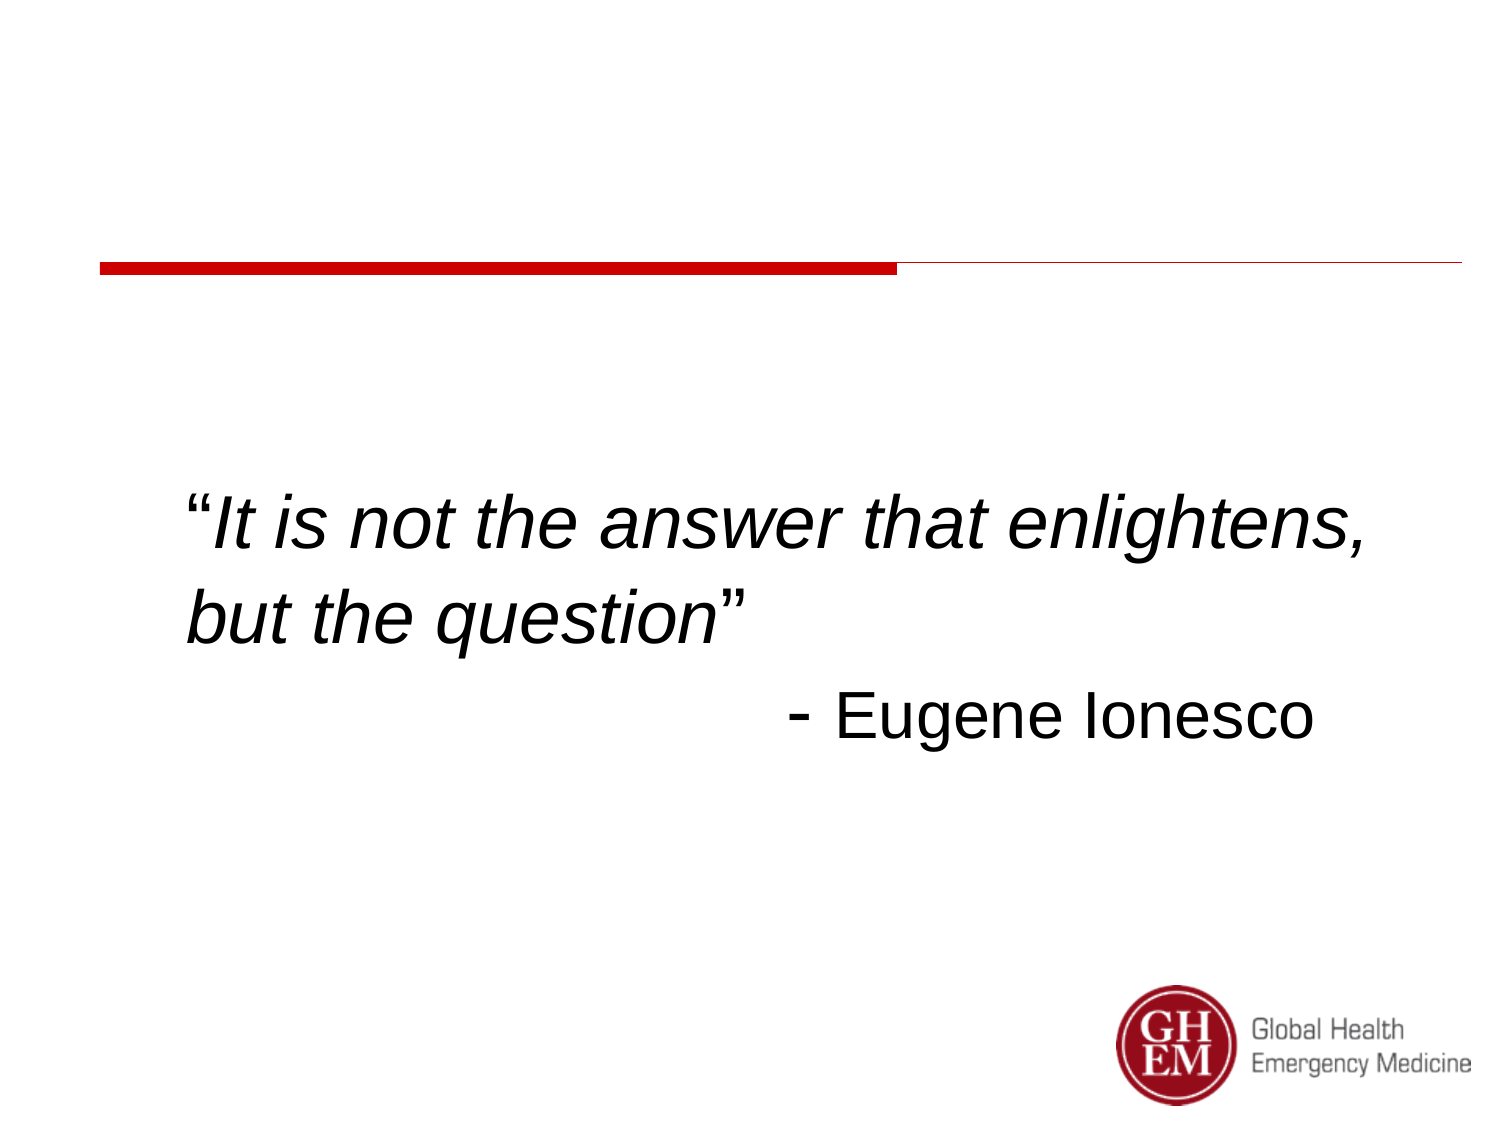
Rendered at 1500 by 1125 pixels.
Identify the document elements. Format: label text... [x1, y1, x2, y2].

title “It is not the answer that enlightens, but the question” - Eugene Ionesco [171, 574, 1500, 762]
picture [1116, 985, 1471, 1106]
